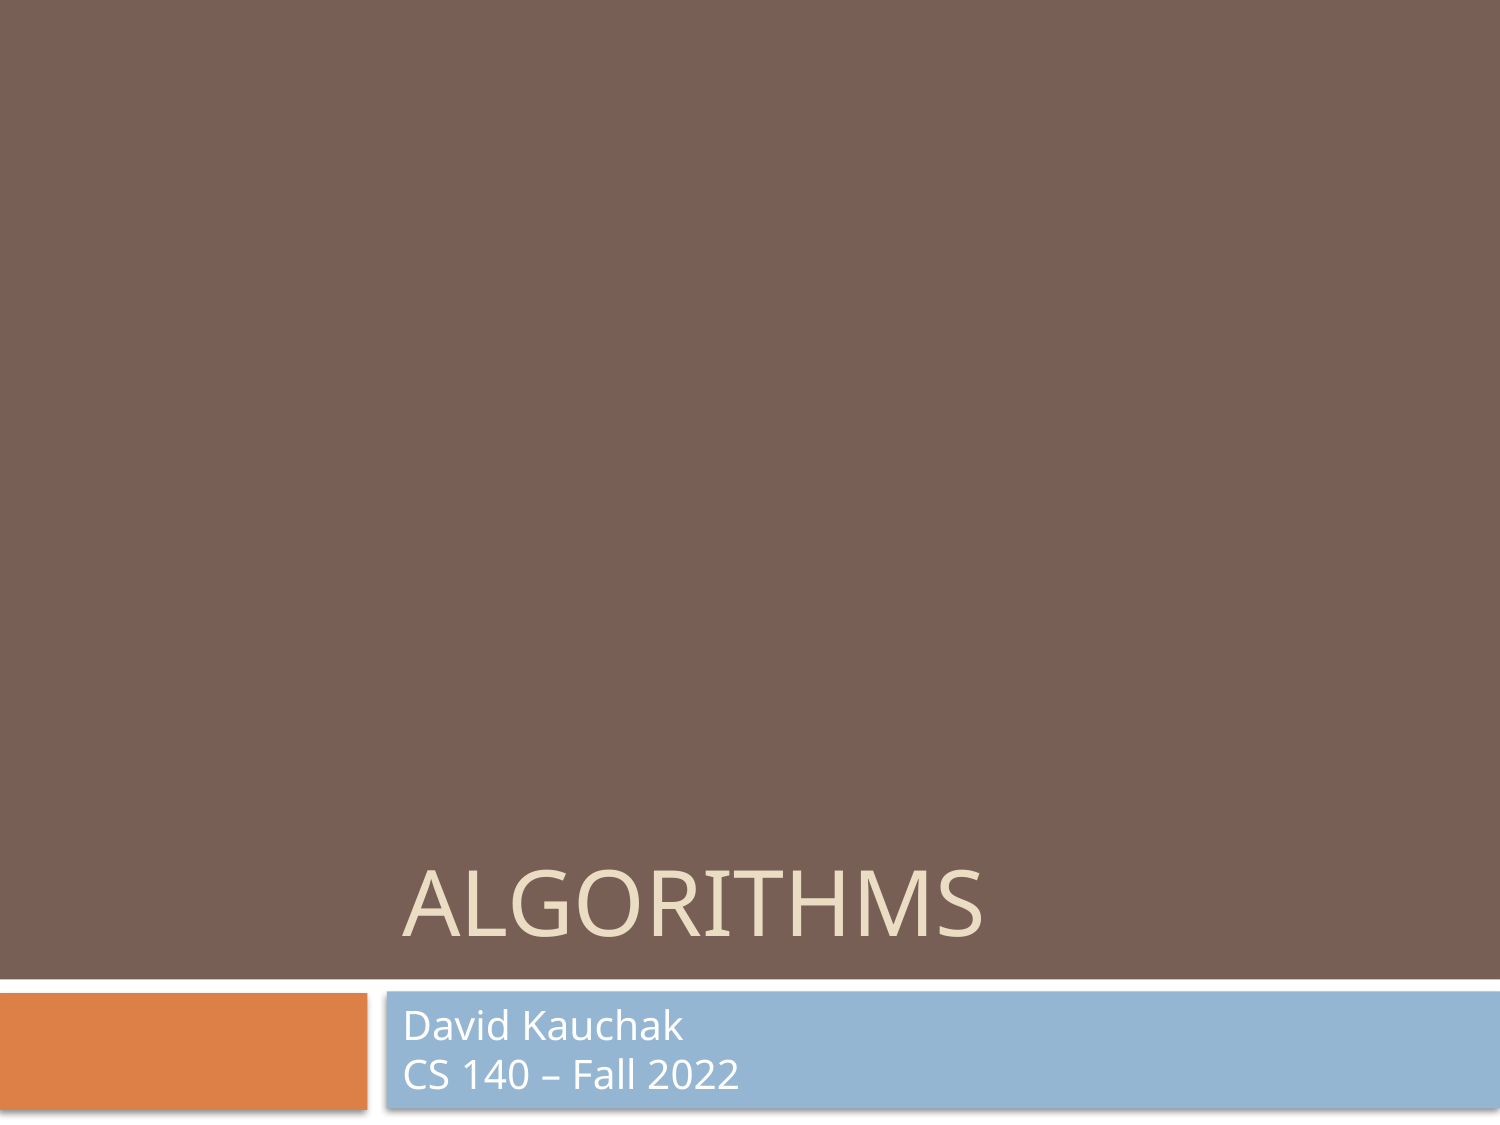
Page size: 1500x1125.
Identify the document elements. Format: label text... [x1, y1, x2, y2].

title algorithms [387, 662, 1450, 963]
subtitle David Kauchak CS 140 – Fall 2022 [387, 992, 1488, 1105]
